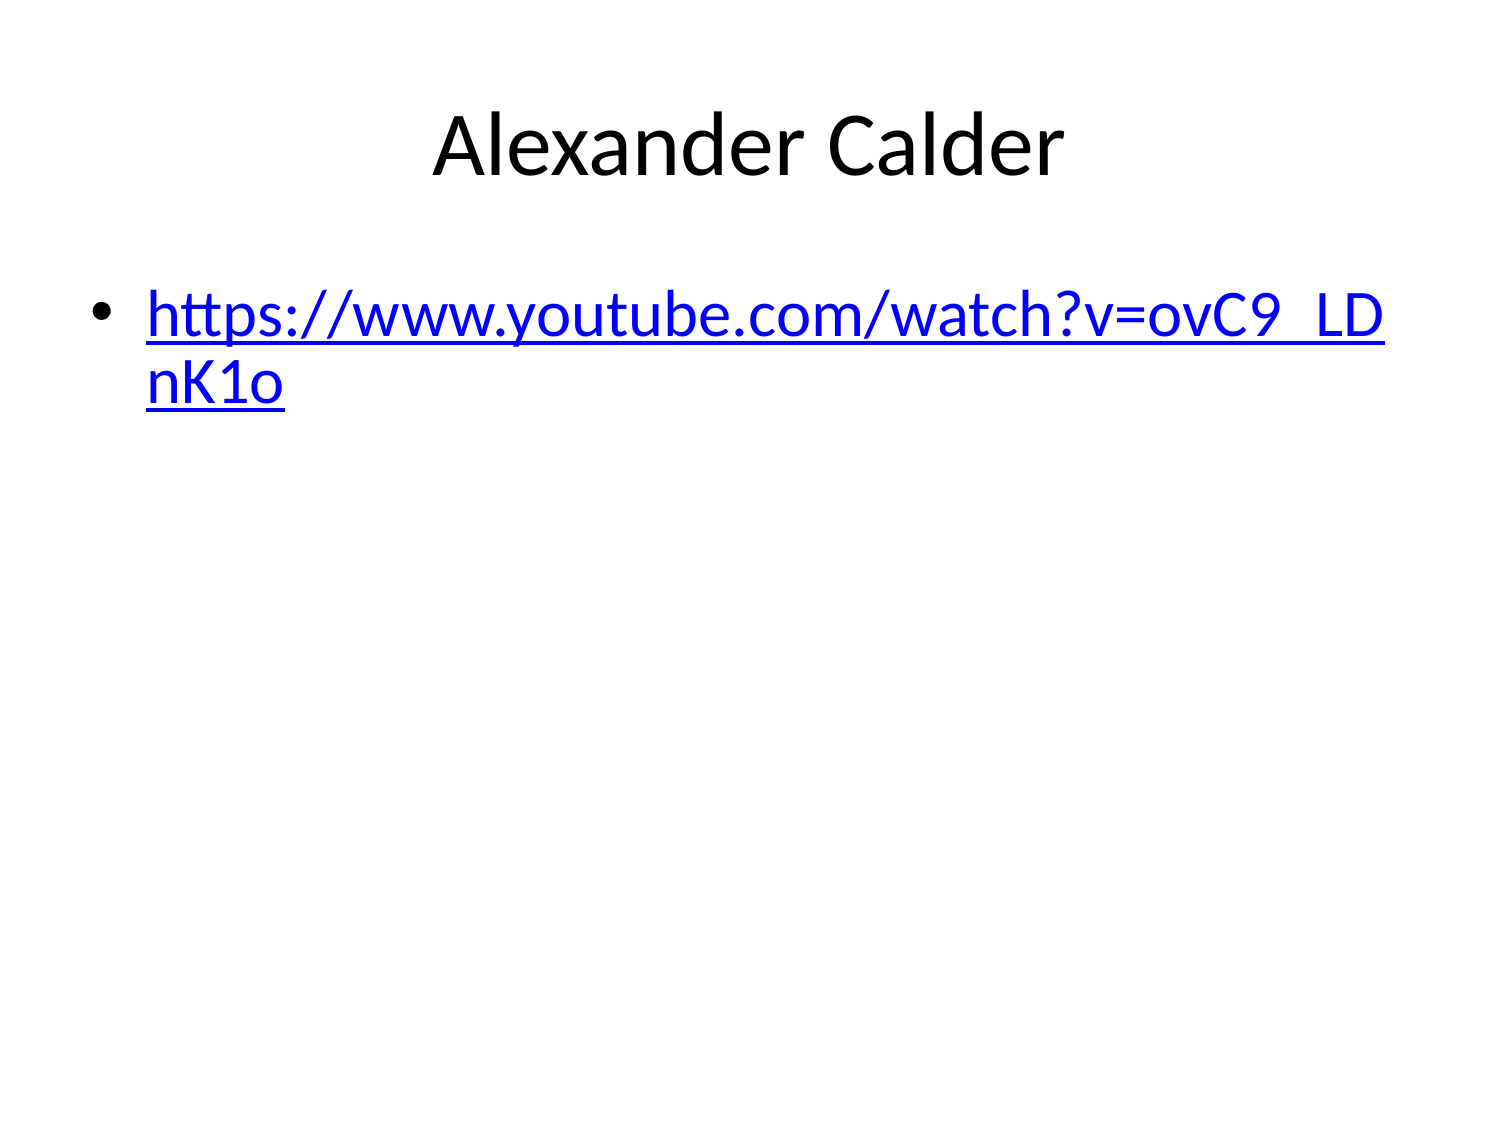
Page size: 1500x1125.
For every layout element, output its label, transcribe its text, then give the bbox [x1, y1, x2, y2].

title Alexander Calder [75, 45, 1425, 233]
list https://www.youtube.com/watch?v=ovC9_LDnK1o [75, 262, 1425, 1005]
